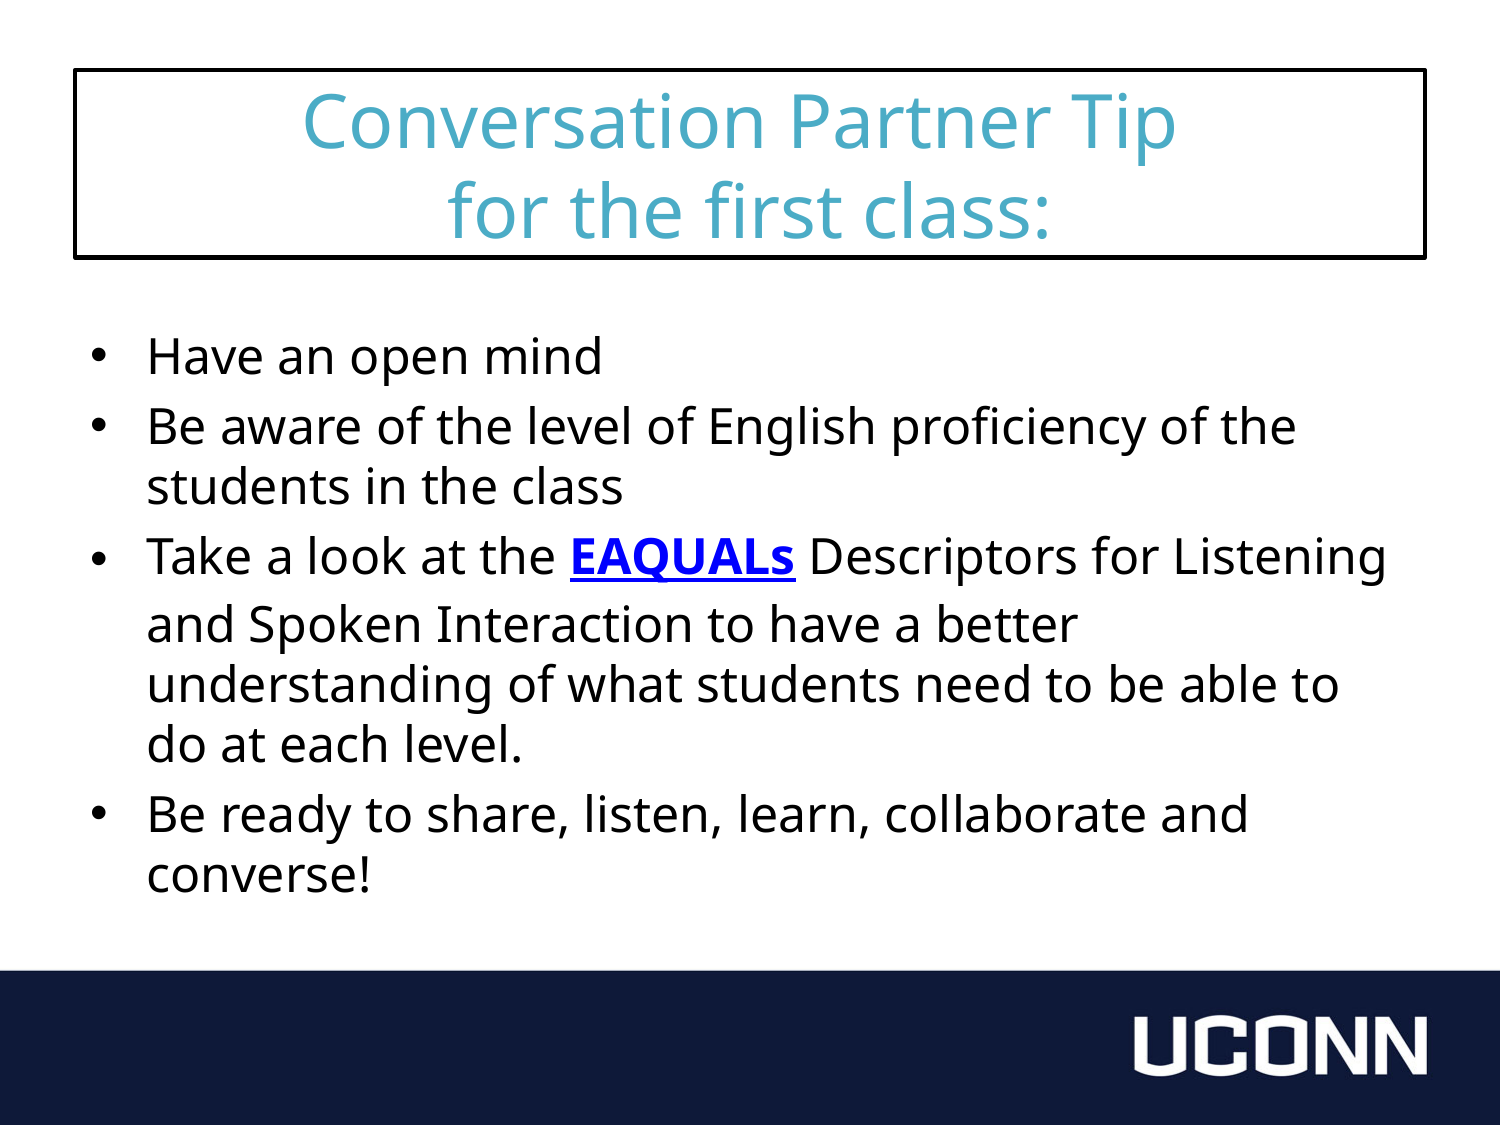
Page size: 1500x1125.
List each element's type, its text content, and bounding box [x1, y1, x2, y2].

title Conversation Partner Tip for the first class: [73, 68, 1427, 260]
picture [0, 0, 1500, 1125]
list Have an open mind Be aware of the level of English proficiency of the students in the class Take a look at the EAQUALs Descriptors for Listening and Spoken Interaction to have a better understanding of what students need to be able to do at each level. Be ready to share, listen, learn, collaborate and converse! [75, 316, 1425, 925]
